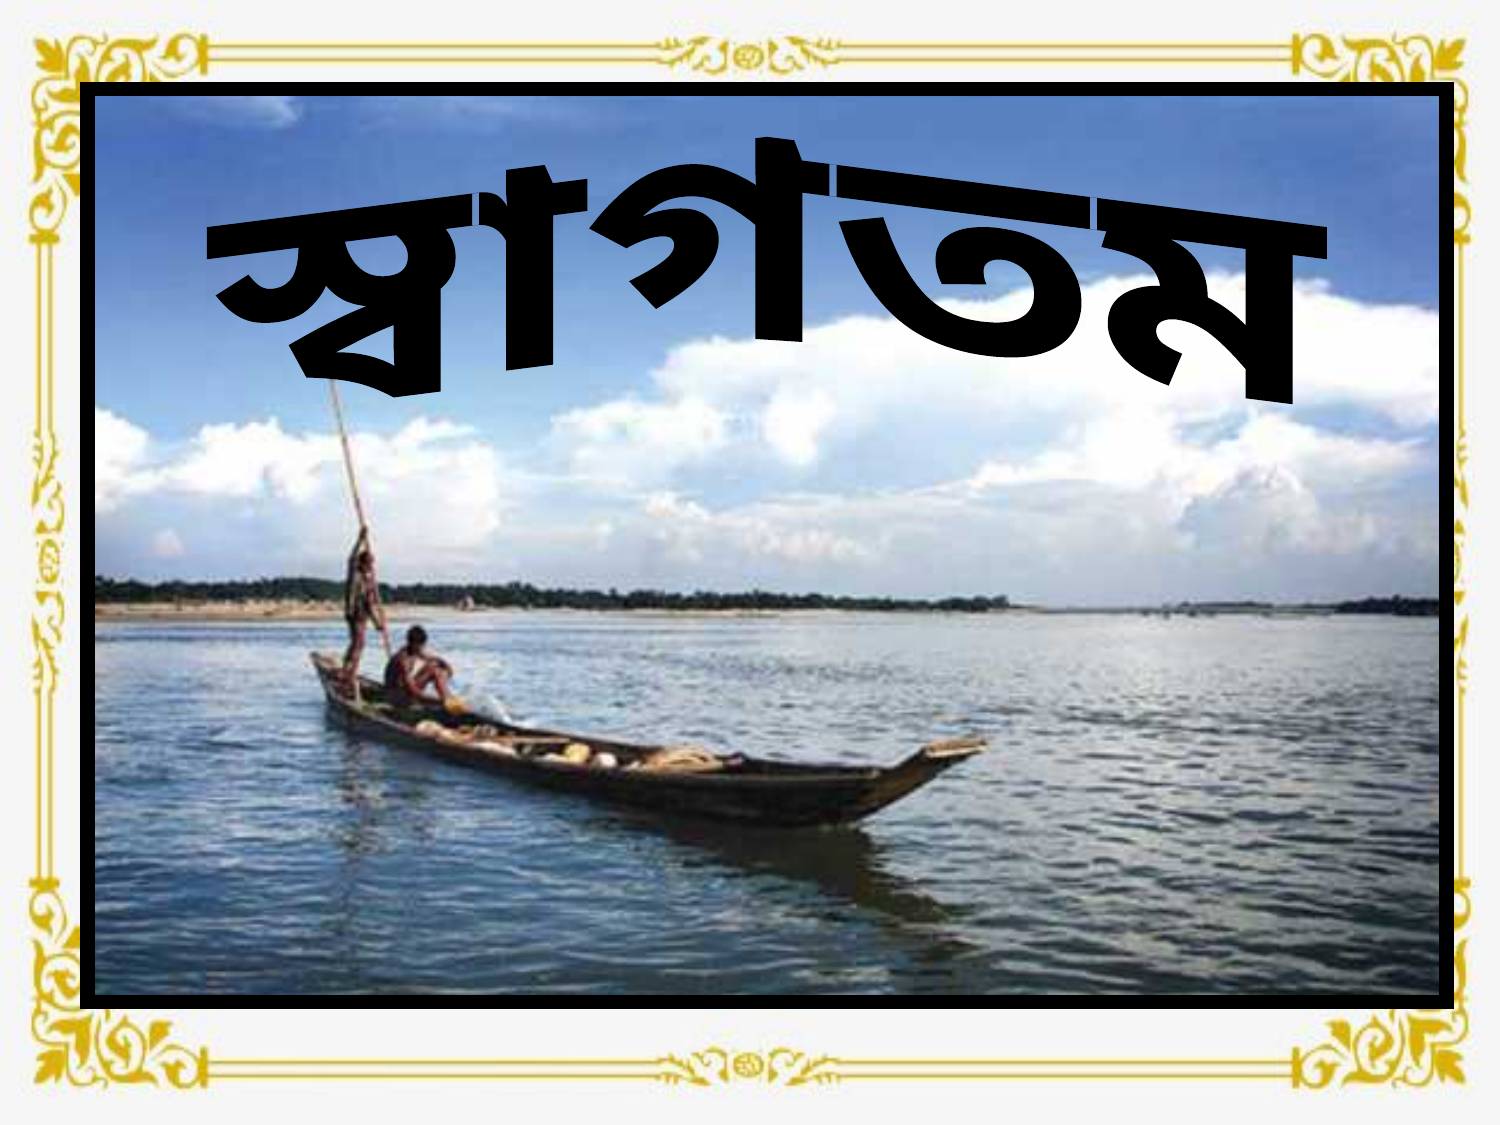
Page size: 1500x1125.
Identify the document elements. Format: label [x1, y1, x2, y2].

text_box [94, 96, 1440, 995]
picture [0, 0, 1500, 1125]
